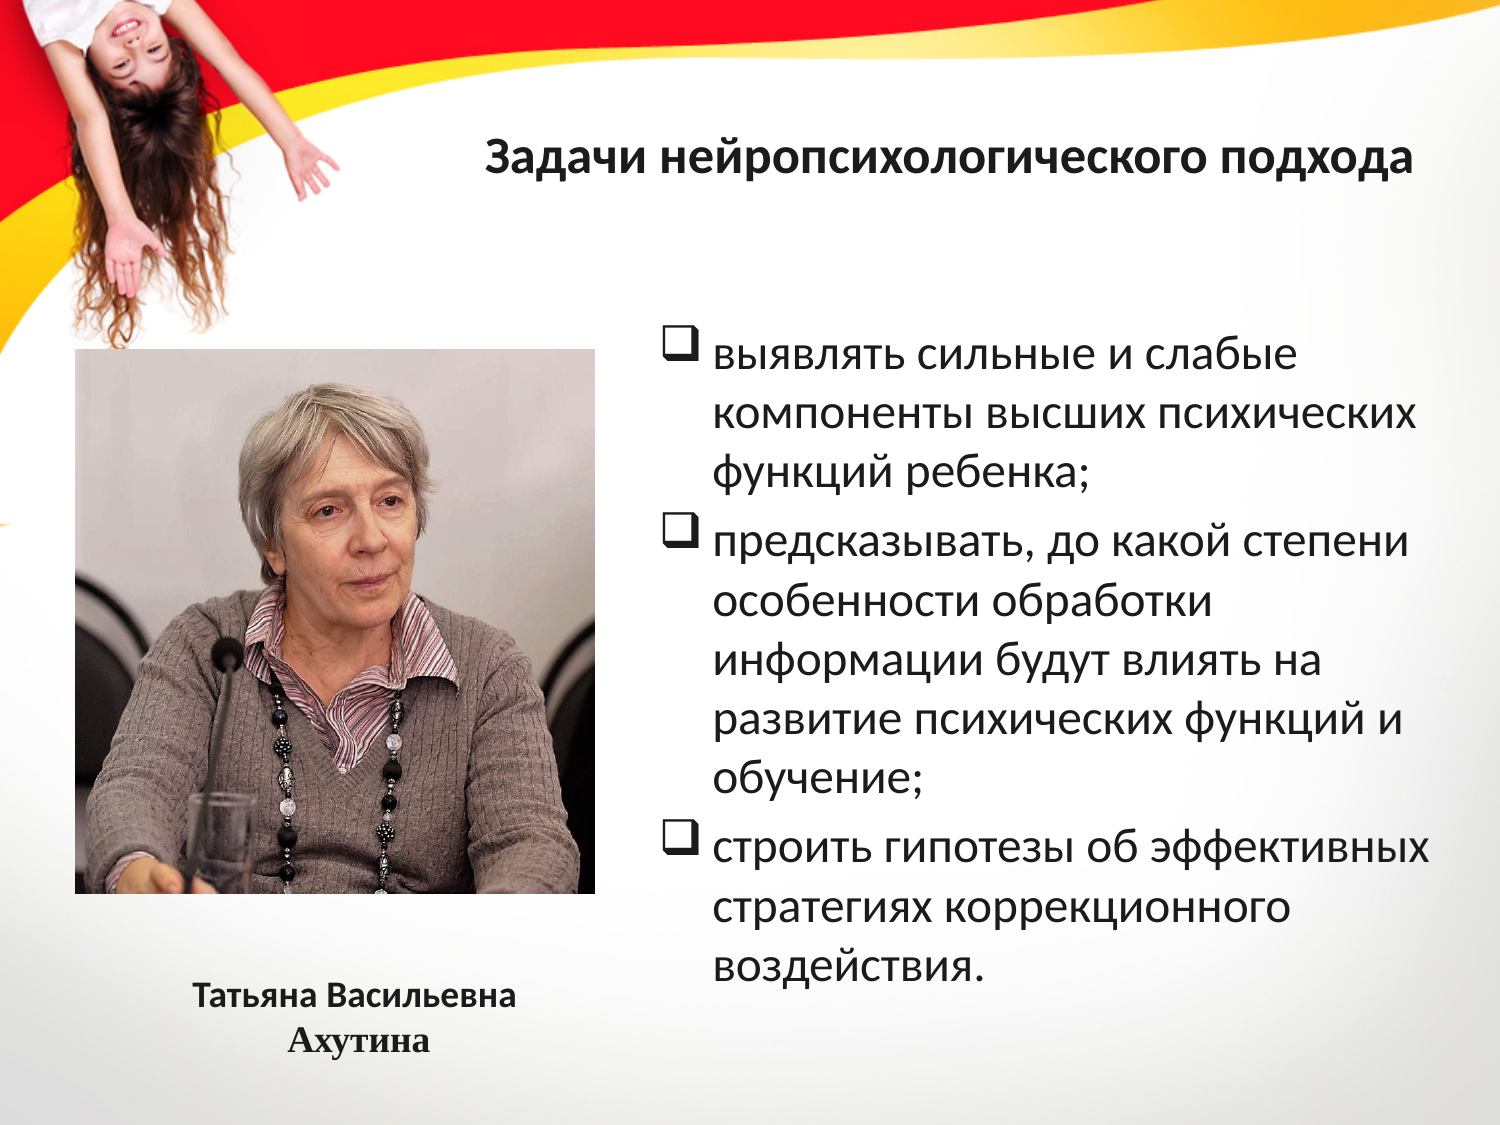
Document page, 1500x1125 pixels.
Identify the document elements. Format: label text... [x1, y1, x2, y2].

picture [0, 0, 1500, 1125]
title Задачи нейропсихологического подхода [437, 75, 1463, 230]
list выявлять сильные и слабые компоненты высших психических функций ребенка; предсказывать, до какой степени особенности обработки информации будут влиять на развитие психических функций и обучение; строить гипотезы об эффективных стратегиях коррекционного воздействия. [643, 312, 1447, 1005]
text_box Татьяна Васильевна Ахутина [177, 962, 541, 1068]
